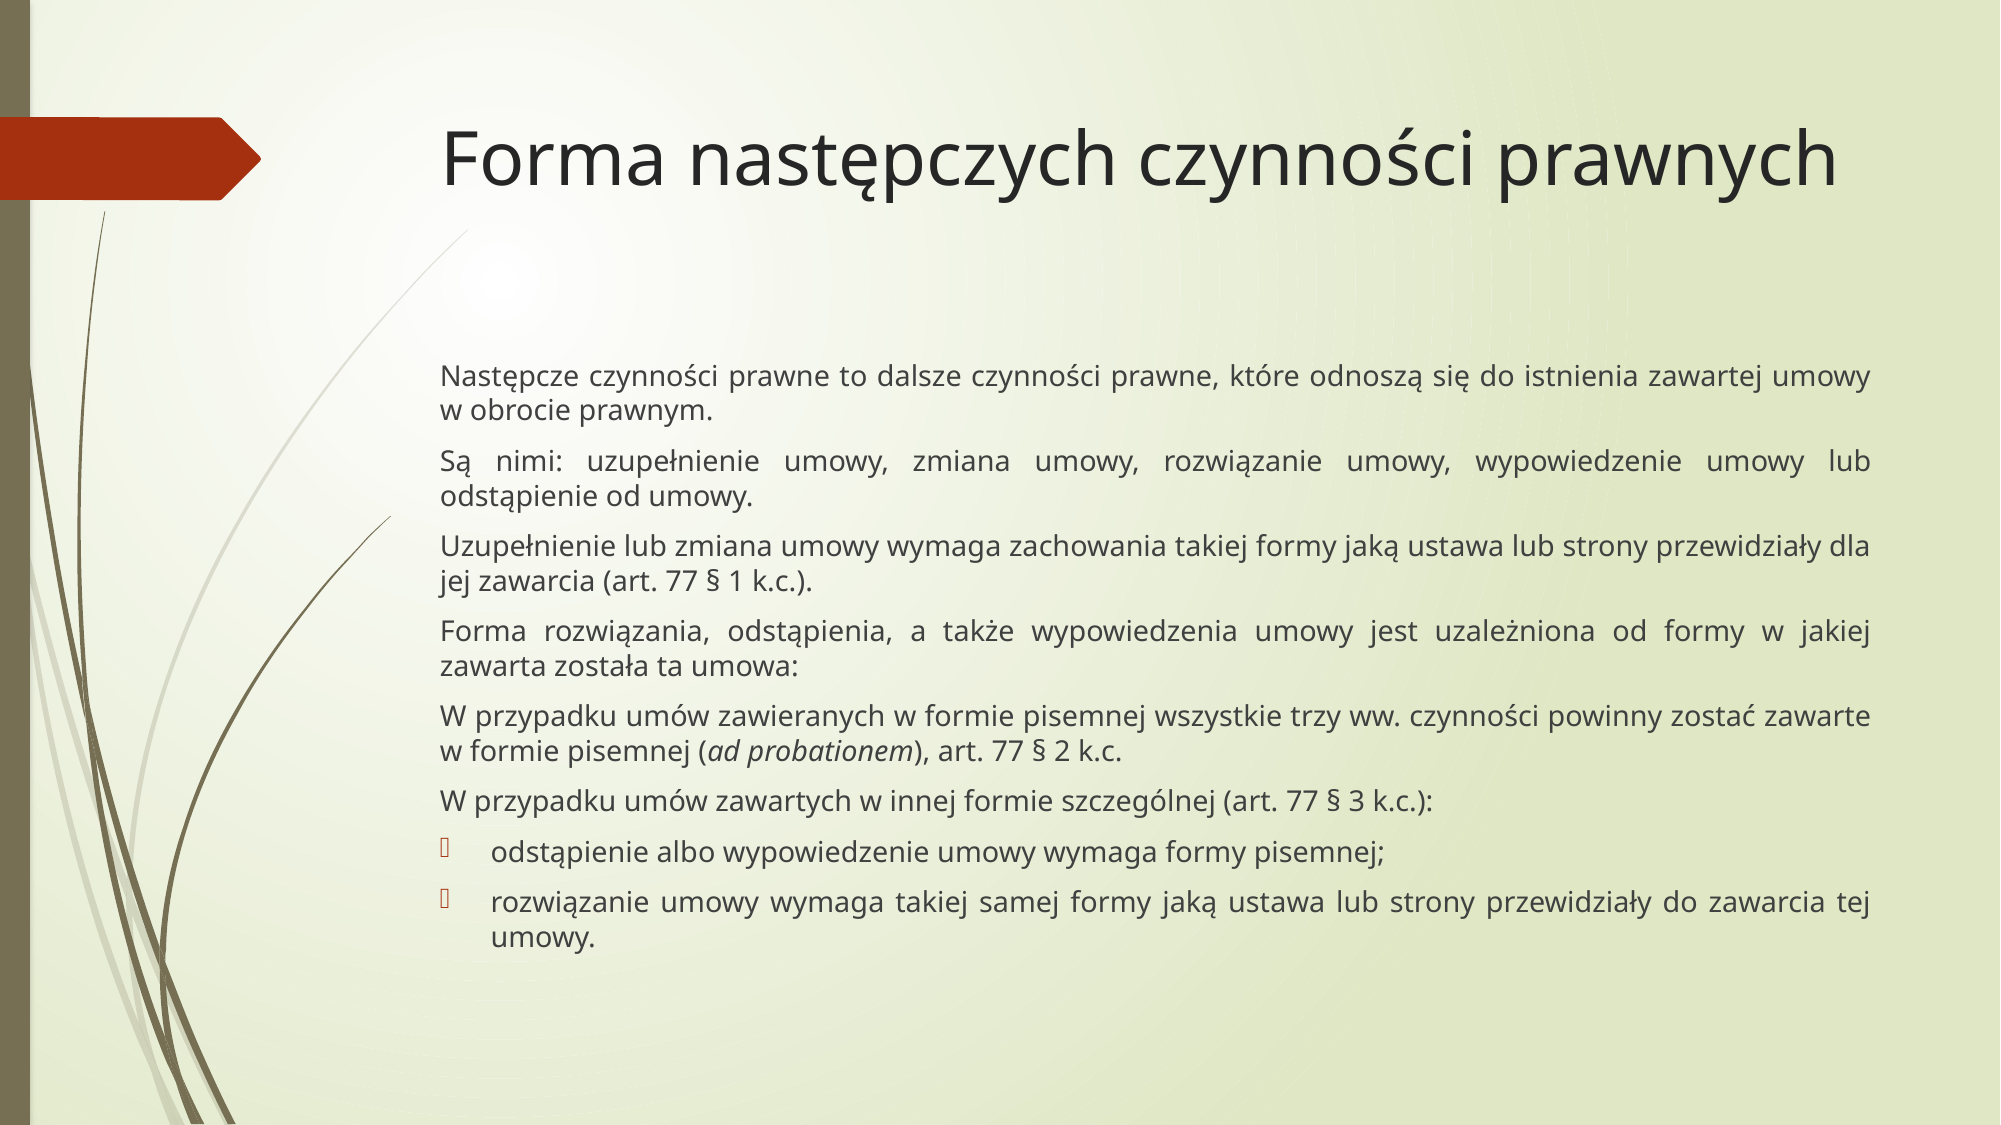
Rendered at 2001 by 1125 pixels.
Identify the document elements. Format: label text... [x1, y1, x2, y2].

title Forma następczych czynności prawnych [425, 102, 1888, 313]
list Następcze czynności prawne to dalsze czynności prawne, które odnoszą się do istnienia zawartej umowy w obrocie prawnym. Są nimi: uzupełnienie umowy, zmiana umowy, rozwiązanie umowy, wypowiedzenie umowy lub odstąpienie od umowy. Uzupełnienie lub zmiana umowy wymaga zachowania takiej formy jaką ustawa lub strony przewidziały dla jej zawarcia (art. 77 § 1 k.c.). Forma rozwiązania, odstąpienia, a także wypowiedzenia umowy jest uzależniona od formy w jakiej zawarta została ta umowa: W przypadku umów zawieranych w formie pisemnej wszystkie trzy ww. czynności powinny zostać zawarte w formie pisemnej (ad probationem), art. 77 § 2 k.c. W przypadku umów zawartych w innej formie szczególnej (art. 77 § 3 k.c.): odstąpienie albo wypowiedzenie umowy wymaga formy pisemnej; rozwiązanie umowy wymaga takiej samej formy jaką ustawa lub strony przewidziały do zawarcia tej umowy. [424, 350, 1888, 970]
